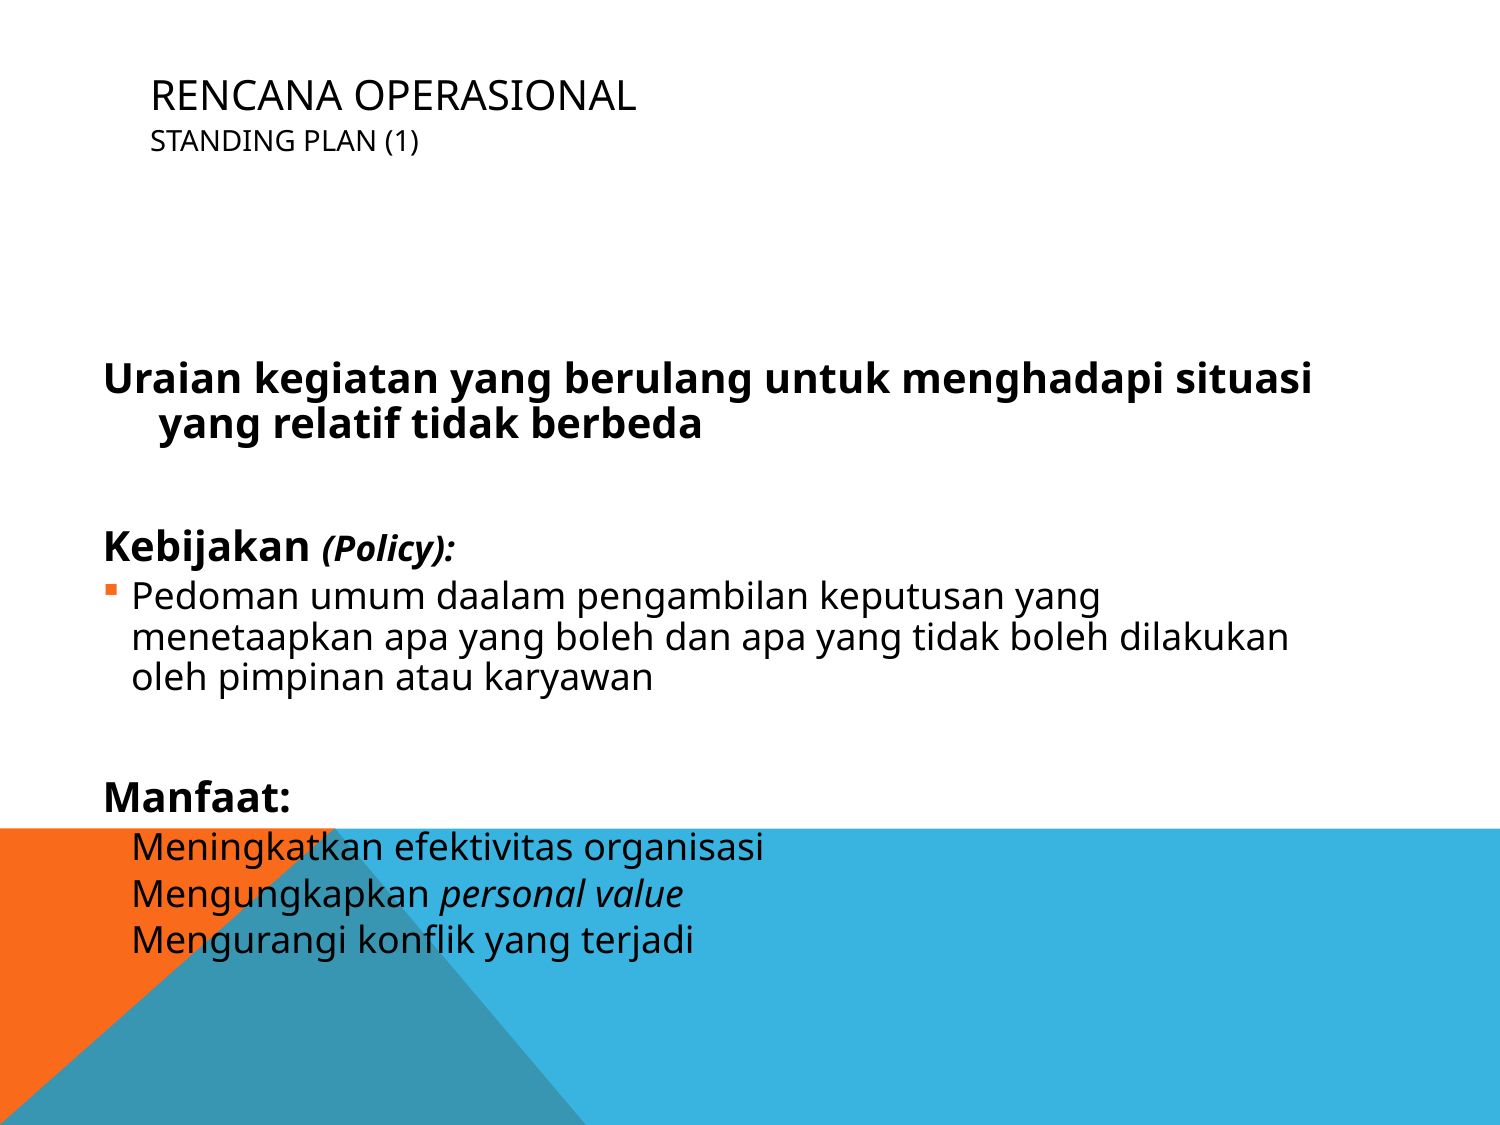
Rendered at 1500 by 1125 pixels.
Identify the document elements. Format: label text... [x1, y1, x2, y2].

title RENCANA OPERASIONAL STANDING PLAN (1) [135, 60, 1369, 150]
list Uraian kegiatan yang berulang untuk menghadapi situasi yang relatif tidak berbeda Kebijakan (Policy): Pedoman umum daalam pengambilan keputusan yang menetaapkan apa yang boleh dan apa yang tidak boleh dilakukan oleh pimpinan atau karyawan Manfaat: Meningkatkan efektivitas organisasi Mengungkapkan personal value Mengurangi konflik yang terjadi [87, 350, 1363, 1050]
